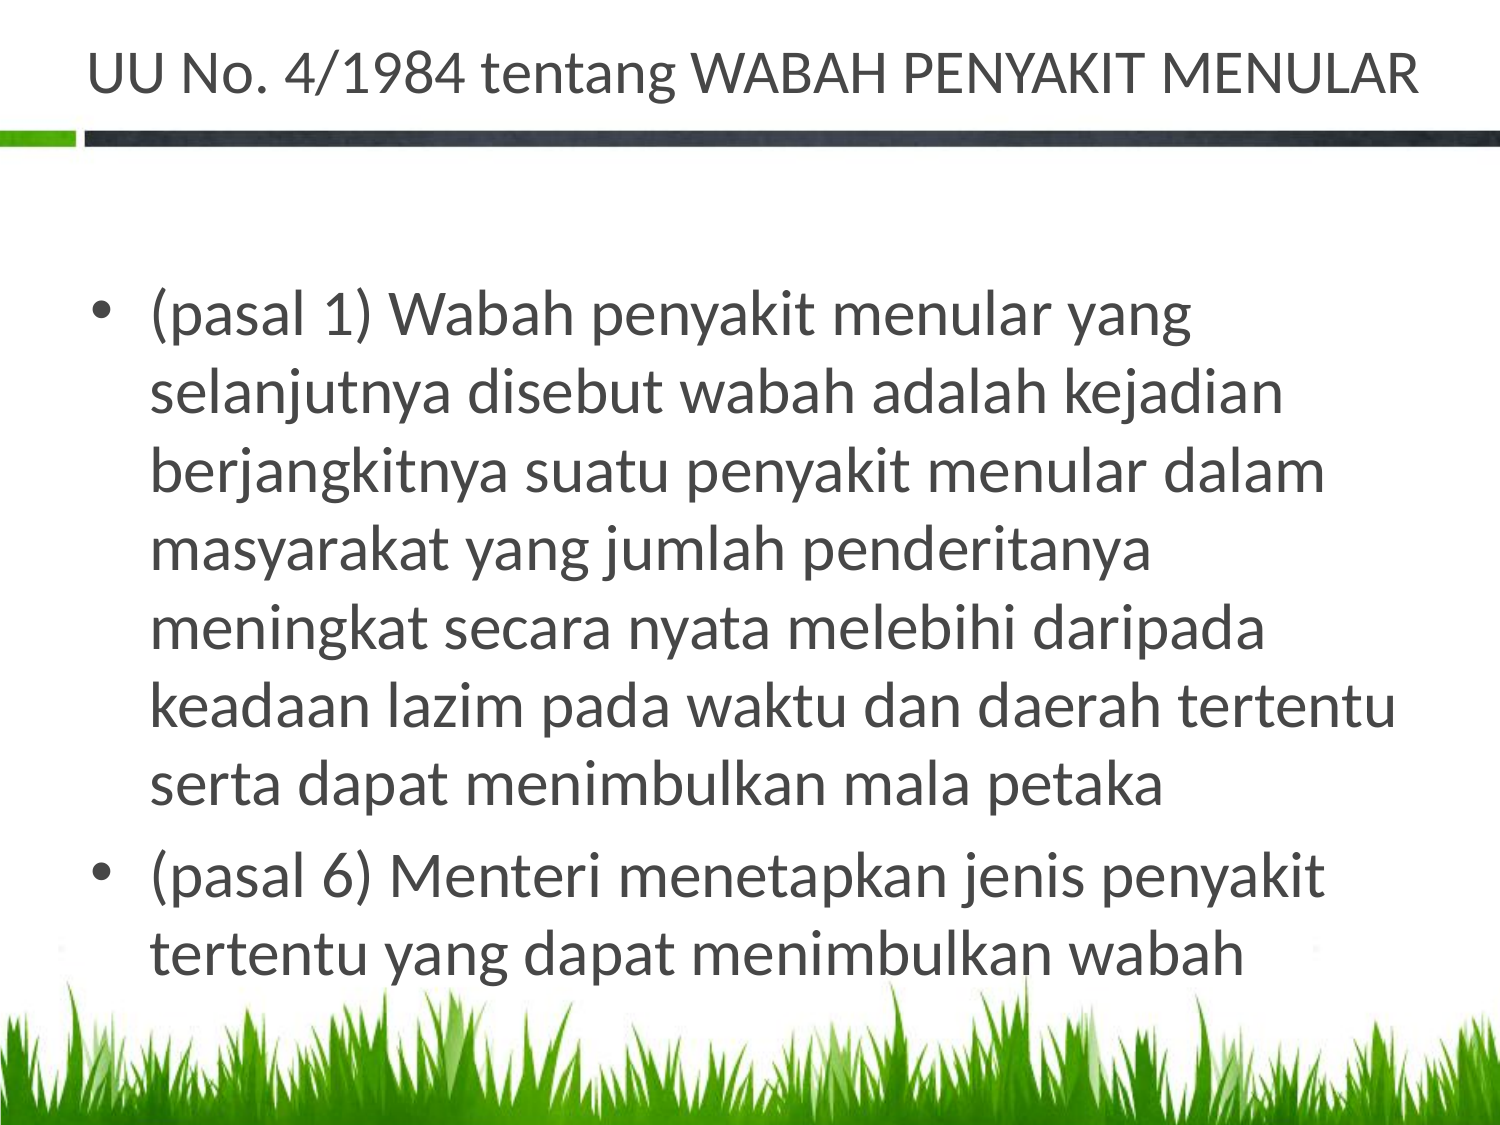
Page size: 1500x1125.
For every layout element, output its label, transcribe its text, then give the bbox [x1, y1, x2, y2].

picture [0, 0, 1500, 1125]
list (pasal 1) Wabah penyakit menular yang selanjutnya disebut wabah adalah kejadian berjangkitnya suatu penyakit menular dalam masyarakat yang jumlah penderitanya meningkat secara nyata melebihi daripada keadaan lazim pada waktu dan daerah tertentu serta dapat menimbulkan mala petaka (pasal 6) Menteri menetapkan jenis penyakit tertentu yang dapat menimbulkan wabah [75, 262, 1425, 1005]
title UU No. 4/1984 tentang WABAH PENYAKIT MENULAR [71, 12, 1450, 125]
